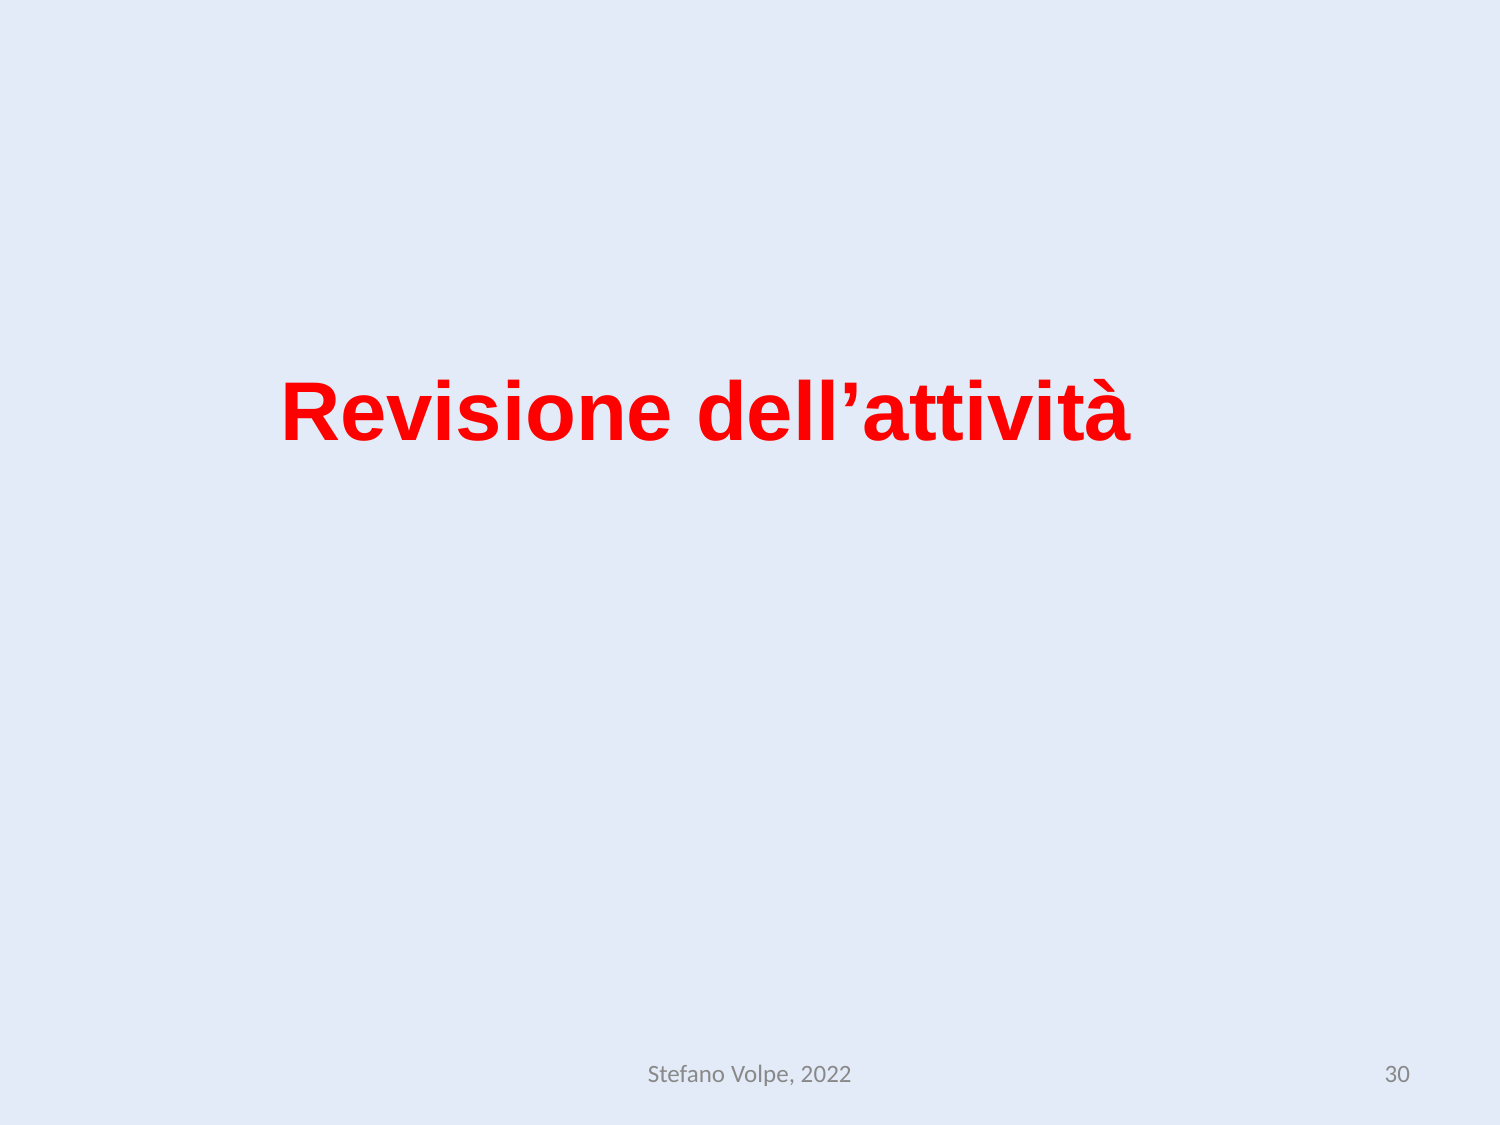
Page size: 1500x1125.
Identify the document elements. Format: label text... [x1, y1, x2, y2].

text_box Revisione dell’attività [87, 350, 1325, 475]
footer Stefano Volpe, 2022 [512, 1042, 988, 1103]
slide_number 30 [1074, 1042, 1425, 1103]
